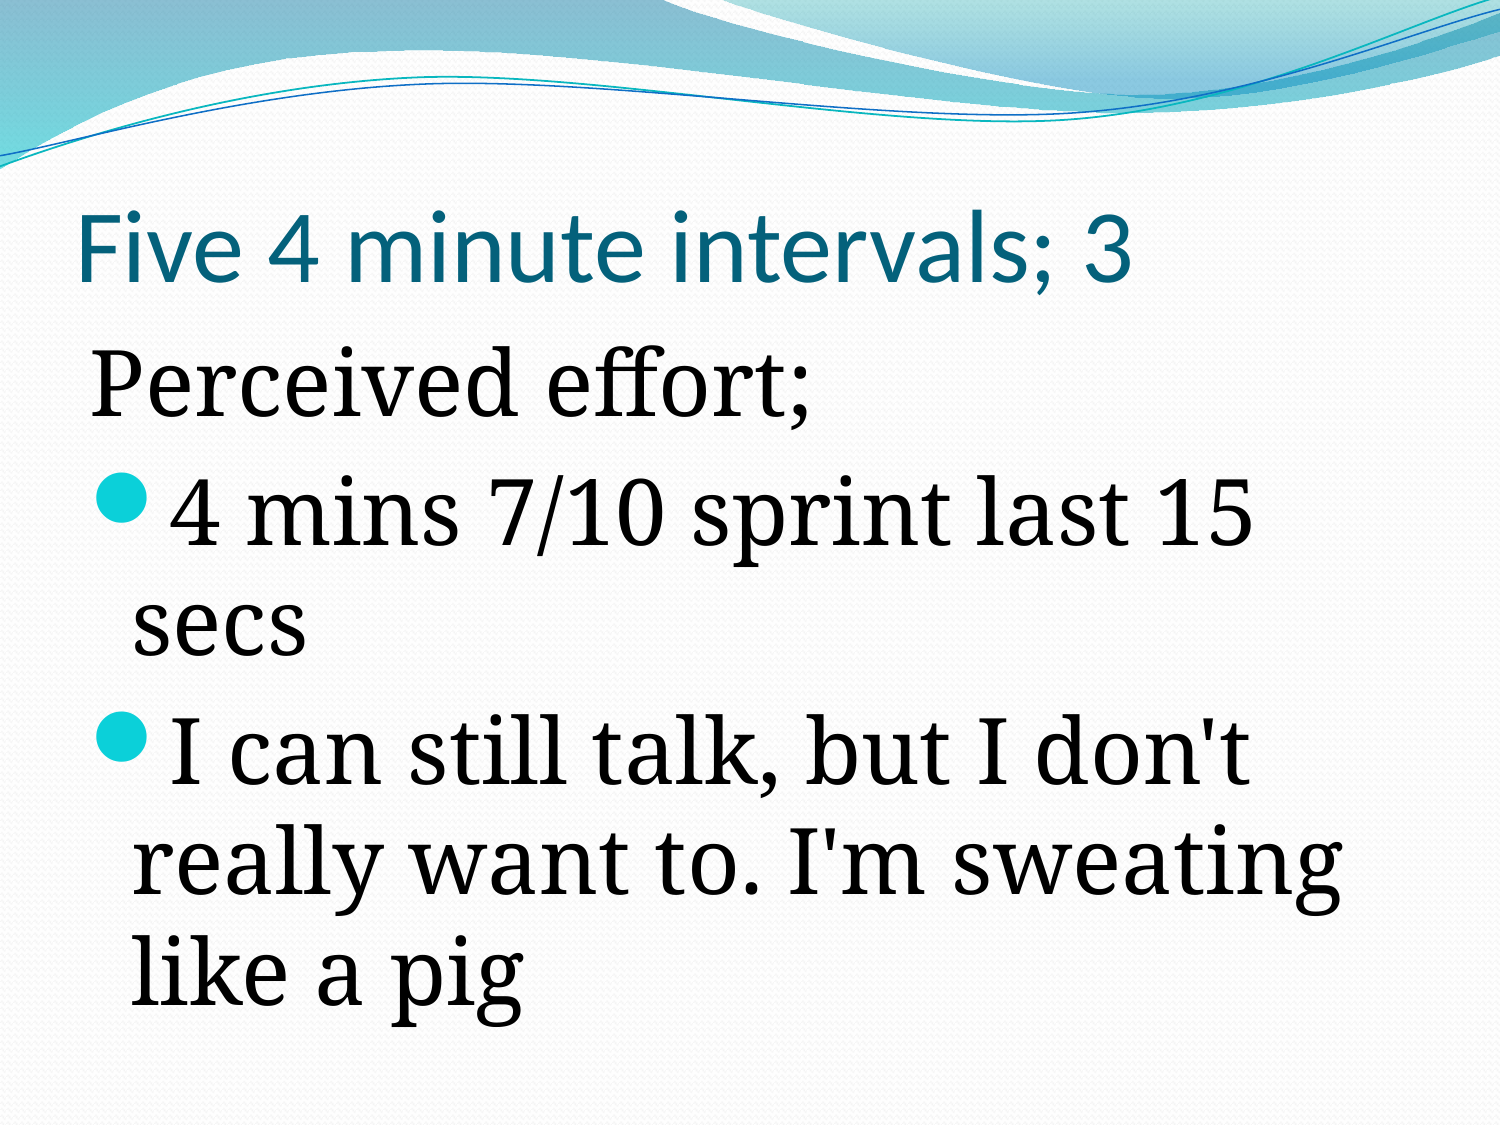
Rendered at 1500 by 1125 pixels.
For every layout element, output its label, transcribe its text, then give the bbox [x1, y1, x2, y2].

list Perceived effort; 4 mins 7/10 sprint last 15 secs I can still talk, but I don't really want to. I'm sweating like a pig [75, 317, 1425, 1038]
title Five 4 minute intervals; 3 [75, 115, 1425, 303]
